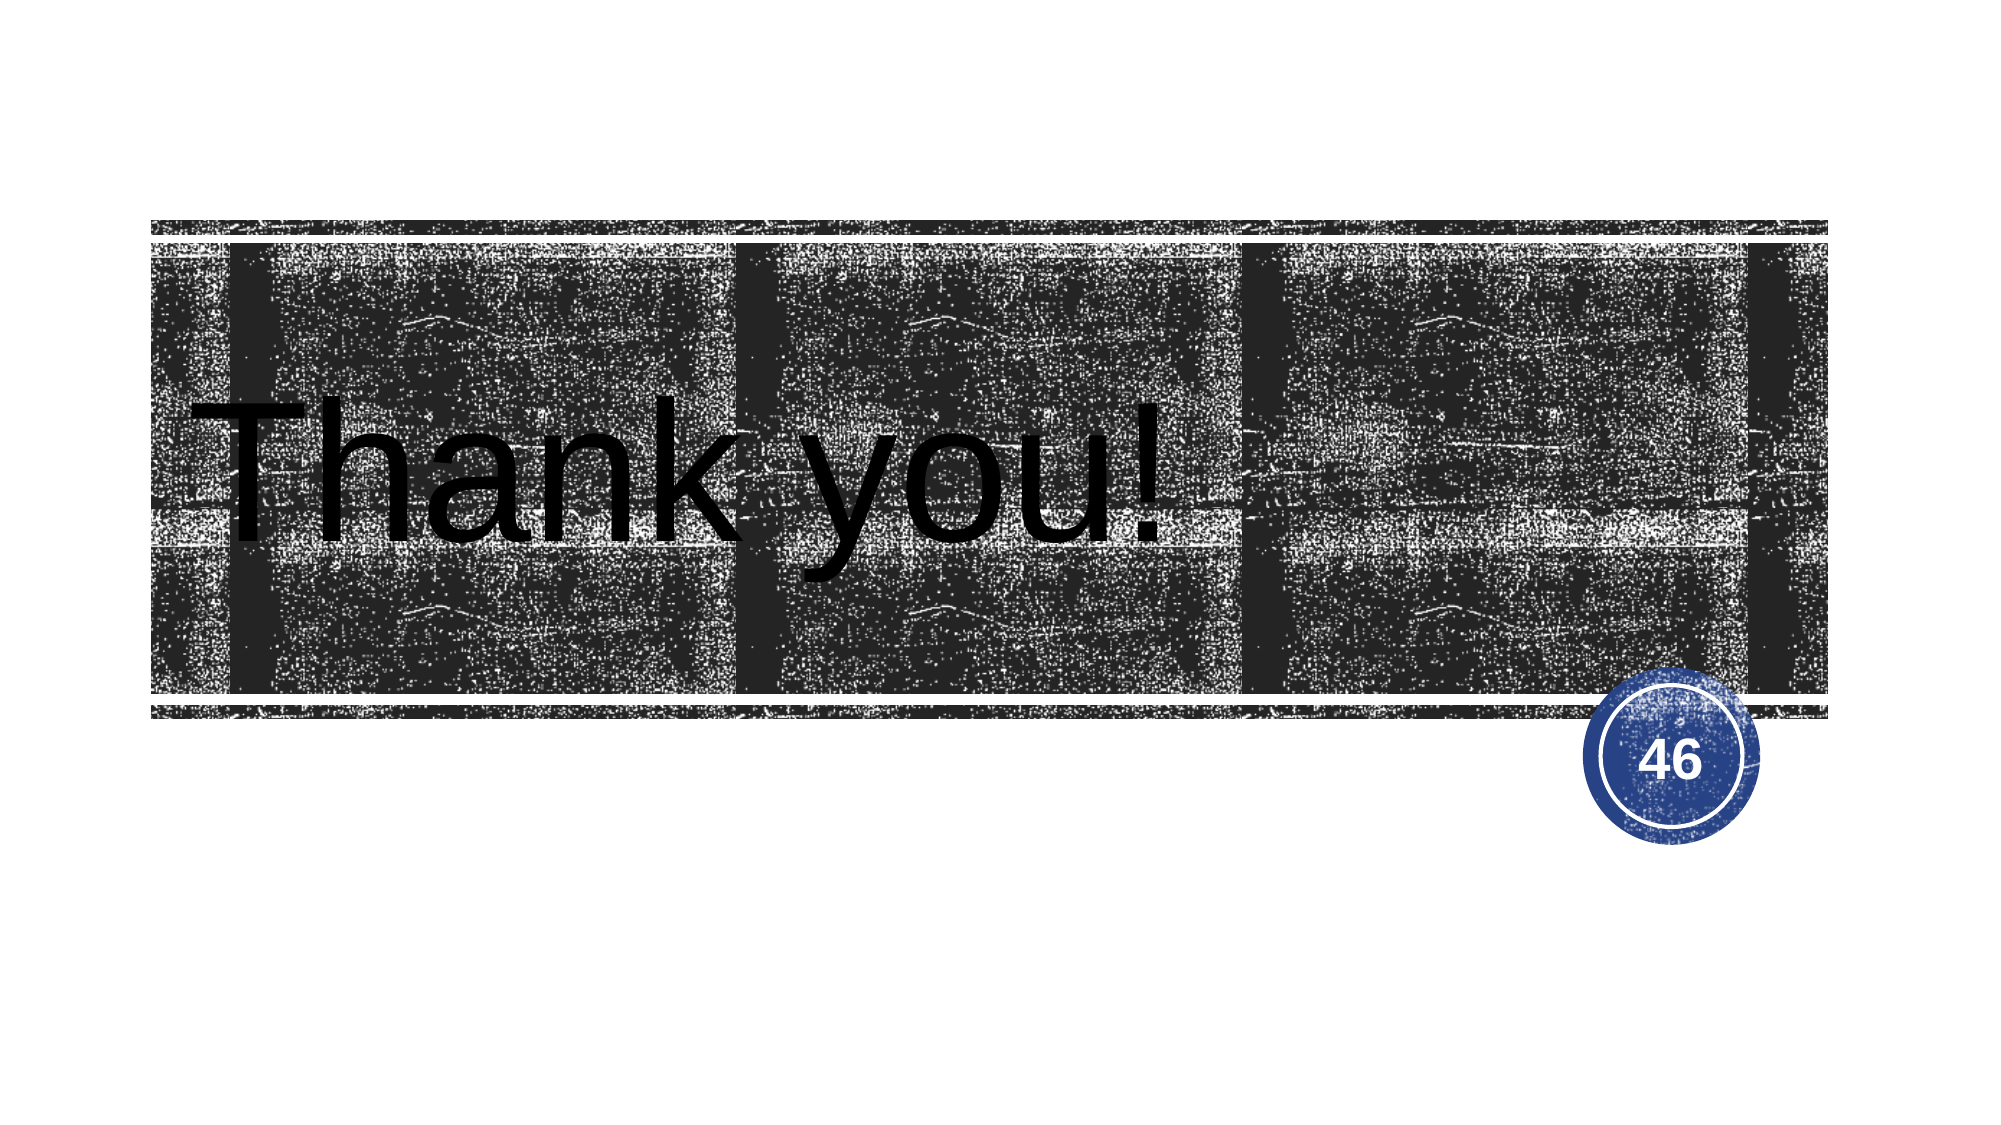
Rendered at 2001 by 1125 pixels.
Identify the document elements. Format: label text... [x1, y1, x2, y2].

slide_number 46 [1573, 703, 1770, 809]
title Thank you! [172, 234, 1808, 733]
